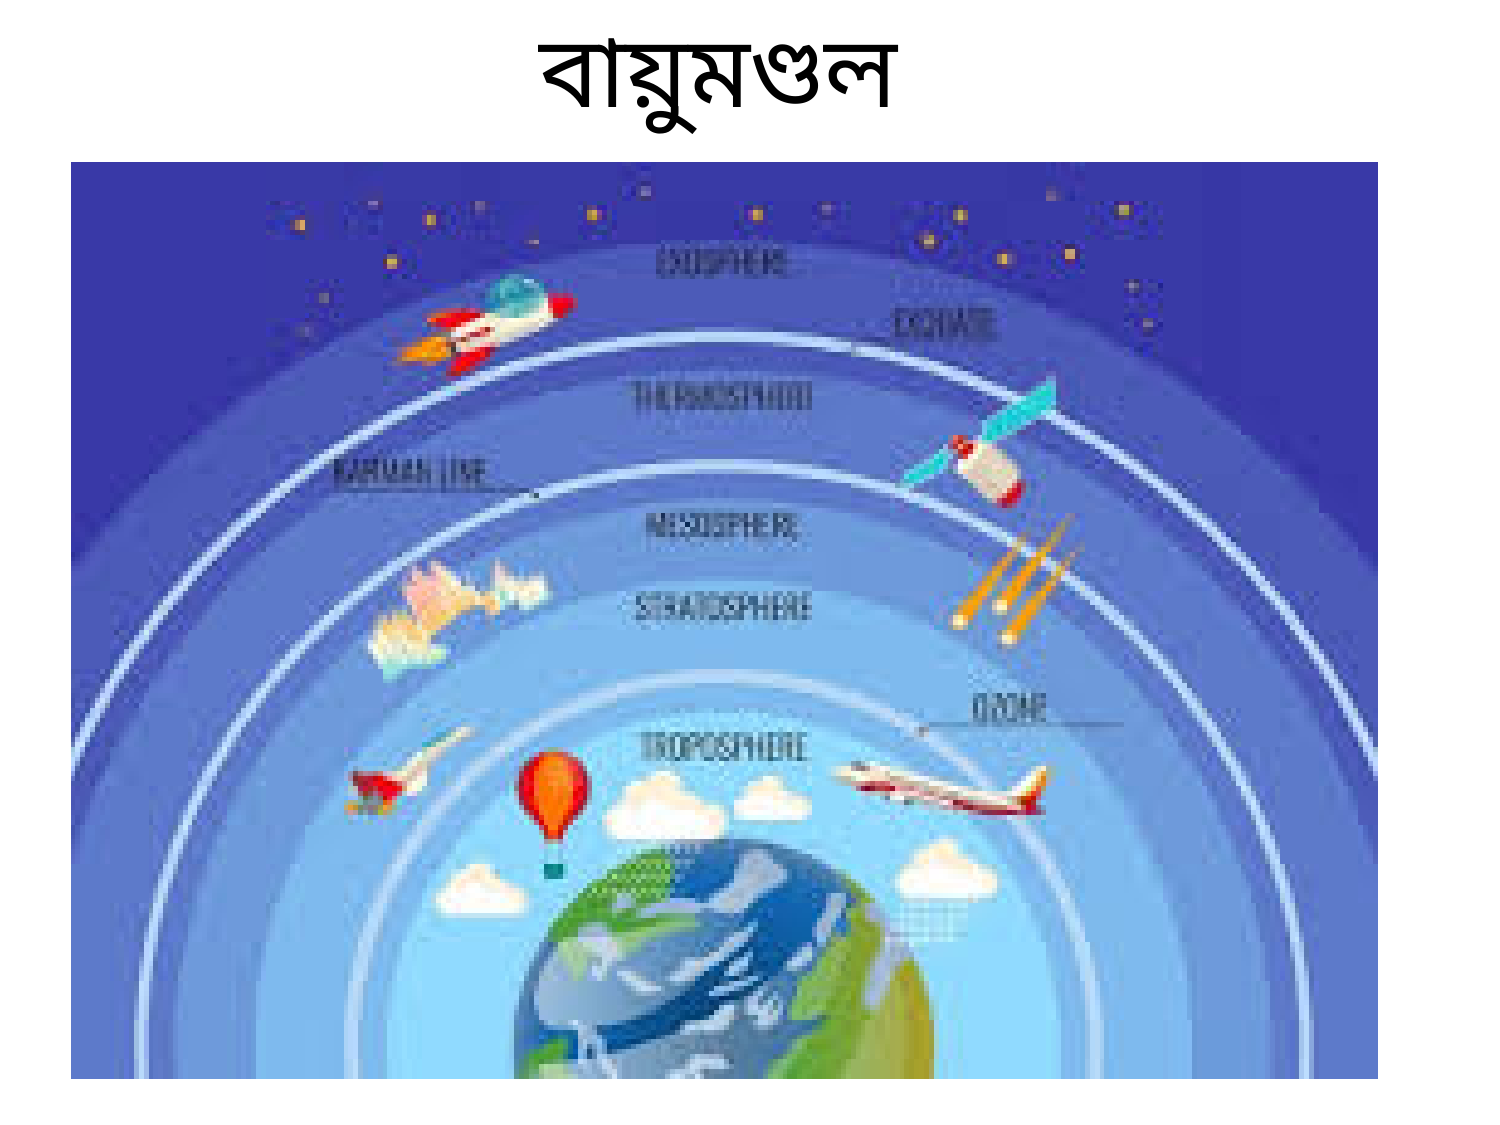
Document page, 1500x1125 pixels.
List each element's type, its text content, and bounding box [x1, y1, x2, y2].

picture [71, 162, 1378, 1079]
text_box বায়ুমণ্ডল [524, 0, 1500, 135]
